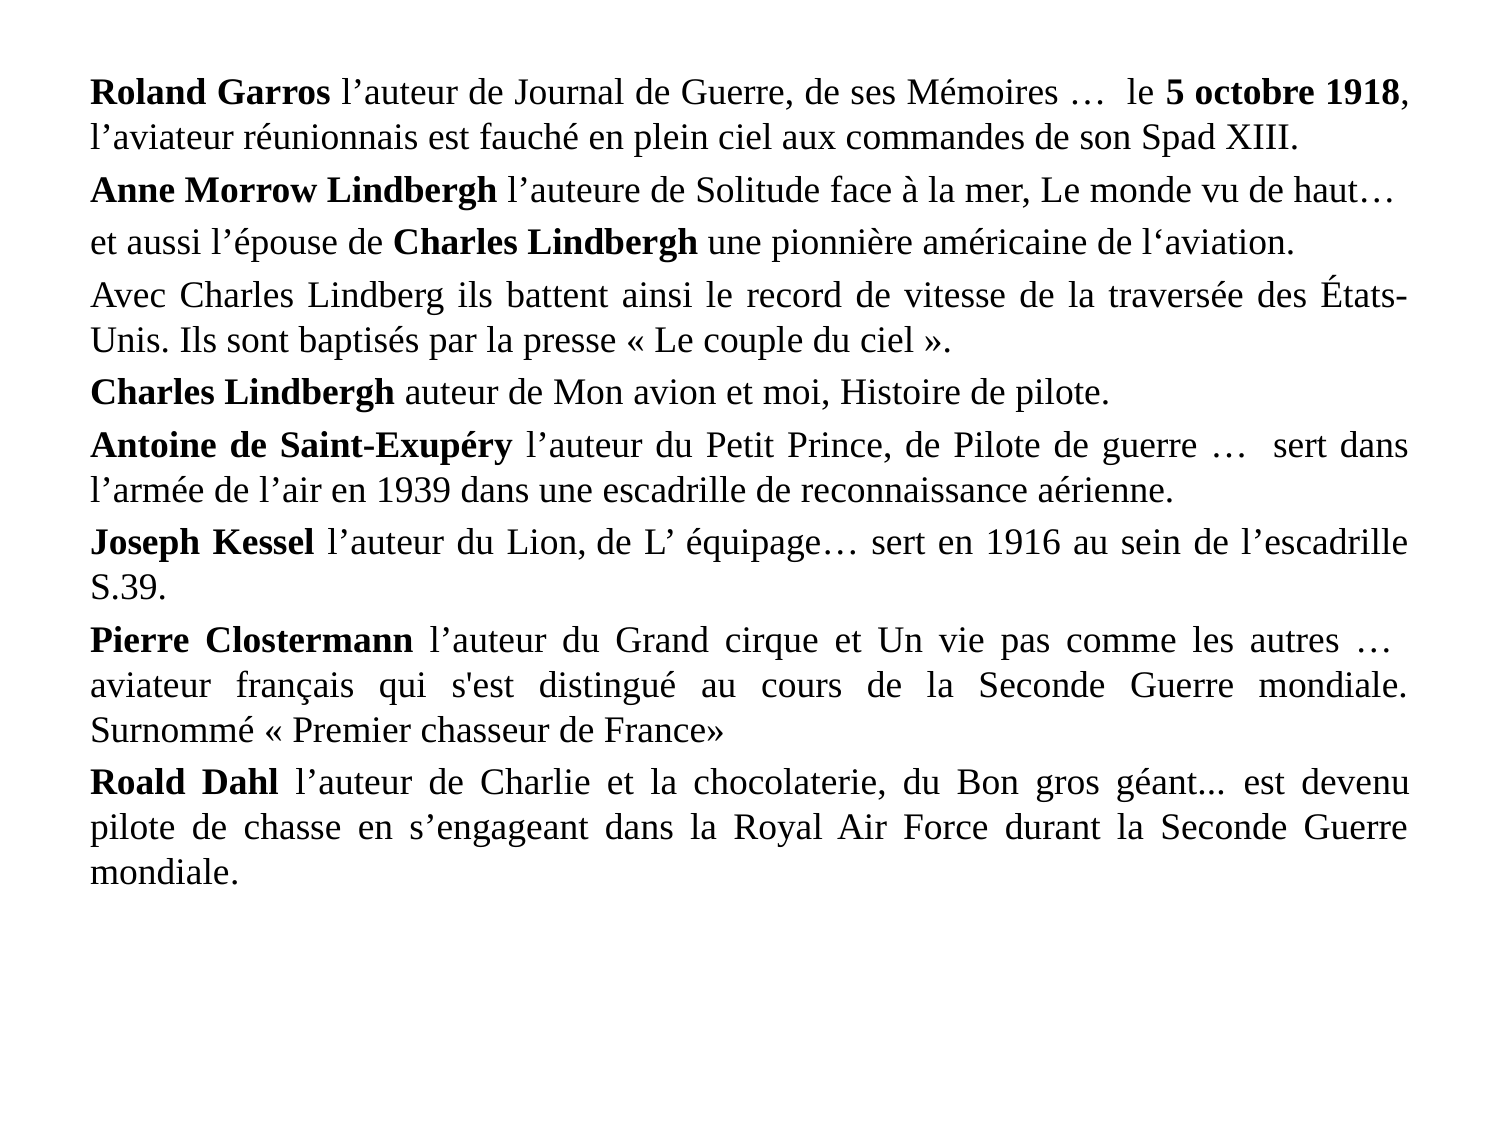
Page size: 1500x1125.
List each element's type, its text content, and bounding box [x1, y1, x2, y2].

list Roland Garros l’auteur de Journal de Guerre, de ses Mémoires … le 5 octobre 1918, l’aviateur réunionnais est fauché en plein ciel aux commandes de son Spad XIII. Anne Morrow Lindbergh l’auteure de Solitude face à la mer, Le monde vu de haut… et aussi l’épouse de Charles Lindbergh une pionnière américaine de l‘aviation. Avec Charles Lindberg ils battent ainsi le record de vitesse de la traversée des États-Unis. Ils sont baptisés par la presse « Le couple du ciel ». Charles Lindbergh auteur de Mon avion et moi, Histoire de pilote. Antoine de Saint-Exupéry l’auteur du Petit Prince, de Pilote de guerre … sert dans l’armée de l’air en 1939 dans une escadrille de reconnaissance aérienne. Joseph Kessel l’auteur du Lion, de L’ équipage… sert en 1916 au sein de l’escadrille S.39. Pierre Clostermann l’auteur du Grand cirque et Un vie pas comme les autres … aviateur français qui s'est distingué au cours de la Seconde Guerre mondiale. Surnommé « Premier chasseur de France» Roald Dahl l’auteur de Charlie et la chocolaterie, du Bon gros géant... est devenu pilote de chasse en s’engageant dans la Royal Air Force durant la Seconde Guerre mondiale. [75, 7, 1425, 1005]
